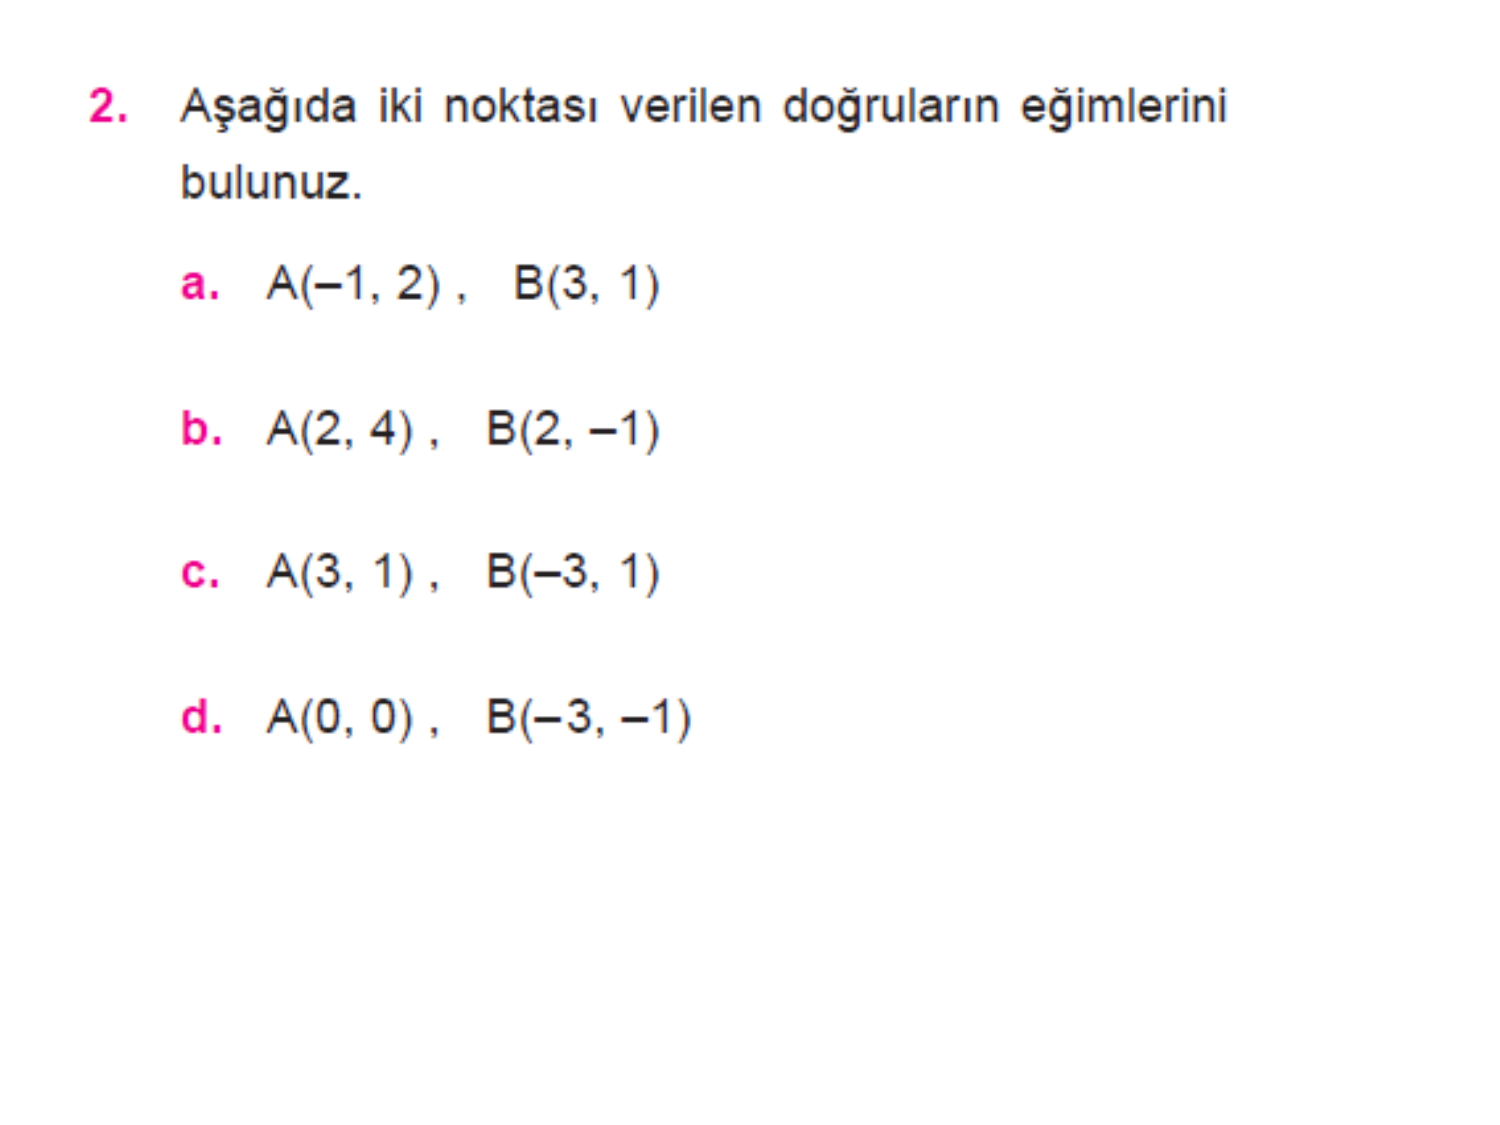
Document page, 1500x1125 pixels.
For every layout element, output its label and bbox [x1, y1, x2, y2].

picture [70, 46, 1337, 904]
